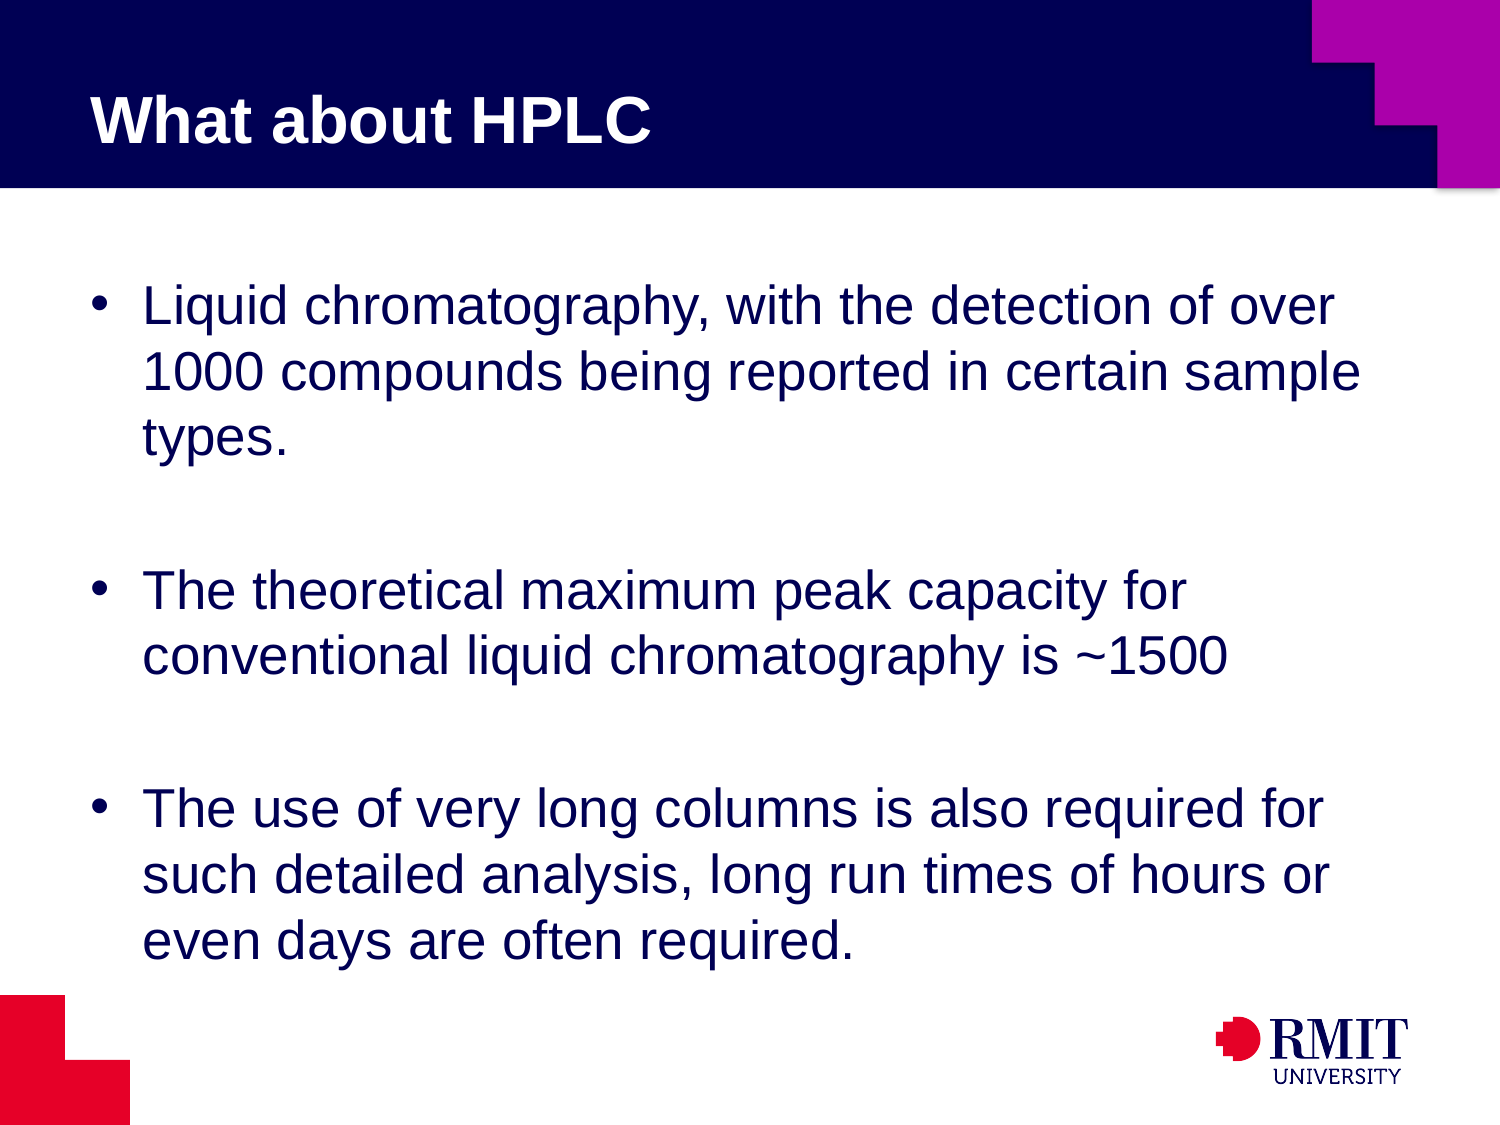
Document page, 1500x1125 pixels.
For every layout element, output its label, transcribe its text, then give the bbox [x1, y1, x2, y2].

title What about HPLC [75, 45, 1425, 189]
list Liquid chromatography, with the detection of over 1000 compounds being reported in certain sample types. The theoretical maximum peak capacity for conventional liquid chromatography is ~1500 The use of very long columns is also required for such detailed analysis, long run times of hours or even days are often required. [75, 262, 1425, 984]
picture [1196, 999, 1427, 1104]
